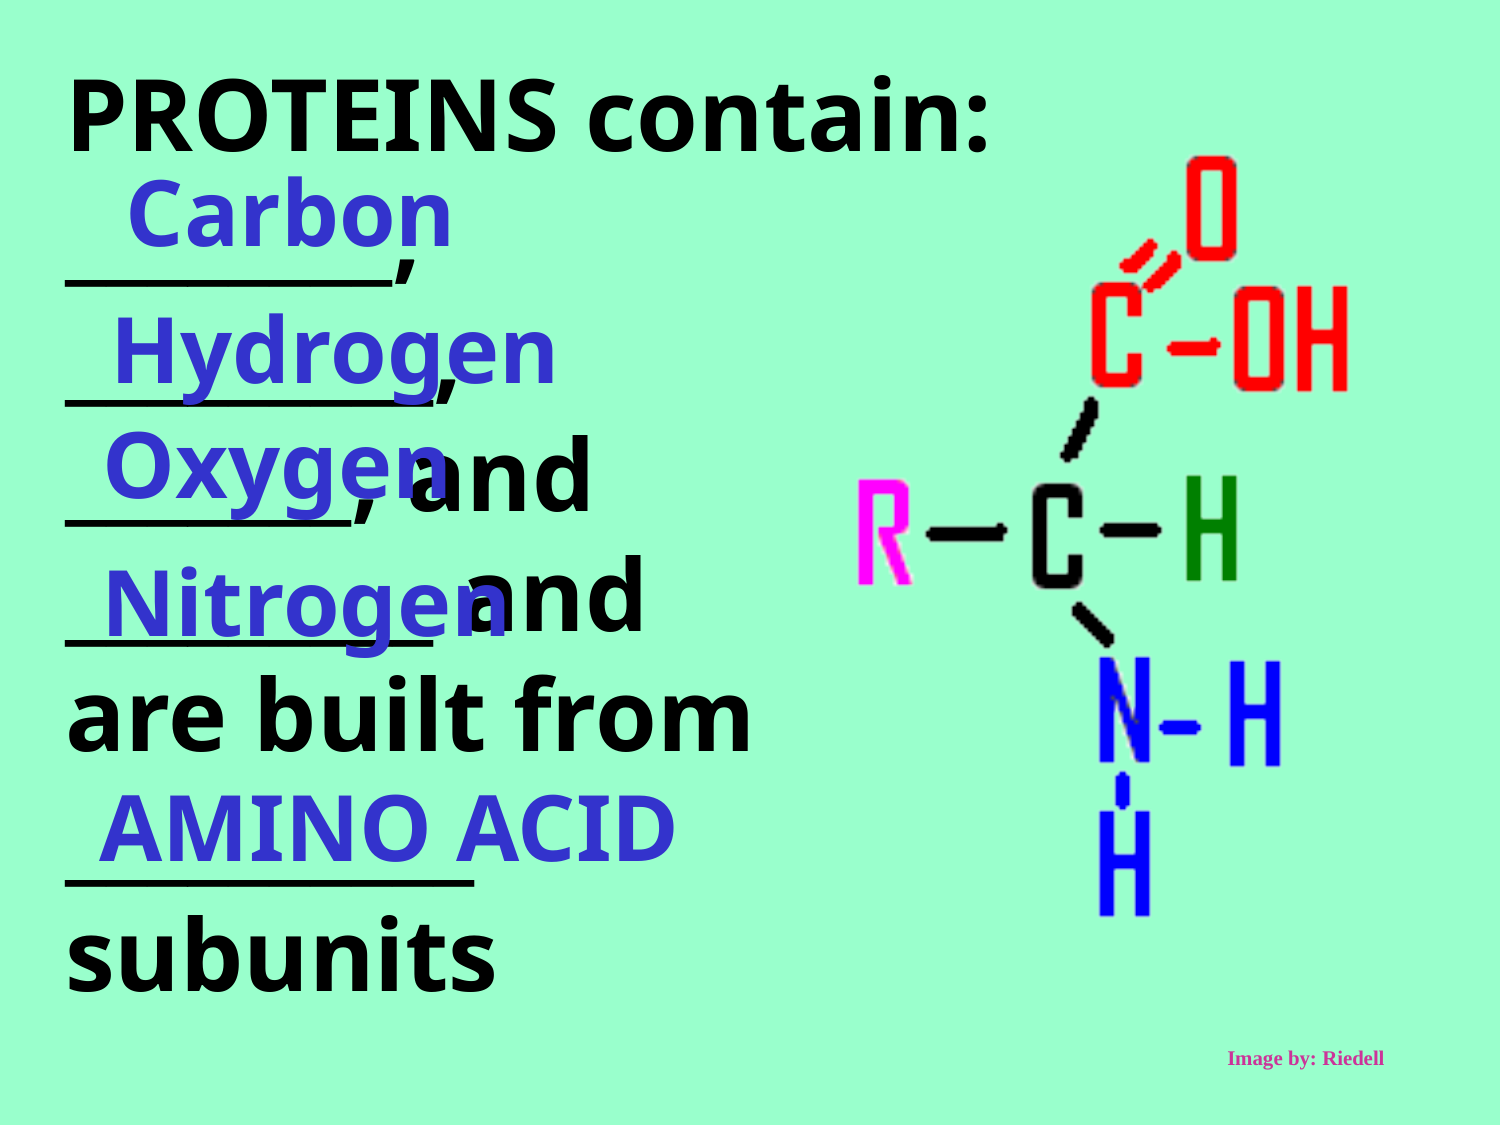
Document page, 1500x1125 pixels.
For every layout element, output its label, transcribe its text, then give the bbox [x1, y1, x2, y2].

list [812, 137, 1460, 951]
text_box AMINO ACID [84, 762, 696, 888]
text_box Nitrogen [86, 537, 528, 663]
title PROTEINS contain: ________, _________, _______, and _________ and are built from __________ subunits [50, 50, 1463, 1013]
text_box Carbon [111, 147, 472, 272]
text_box Hydrogen [95, 284, 575, 410]
text_box Oxygen [87, 399, 469, 525]
text_box Image by: Riedell [1212, 1037, 1438, 1078]
